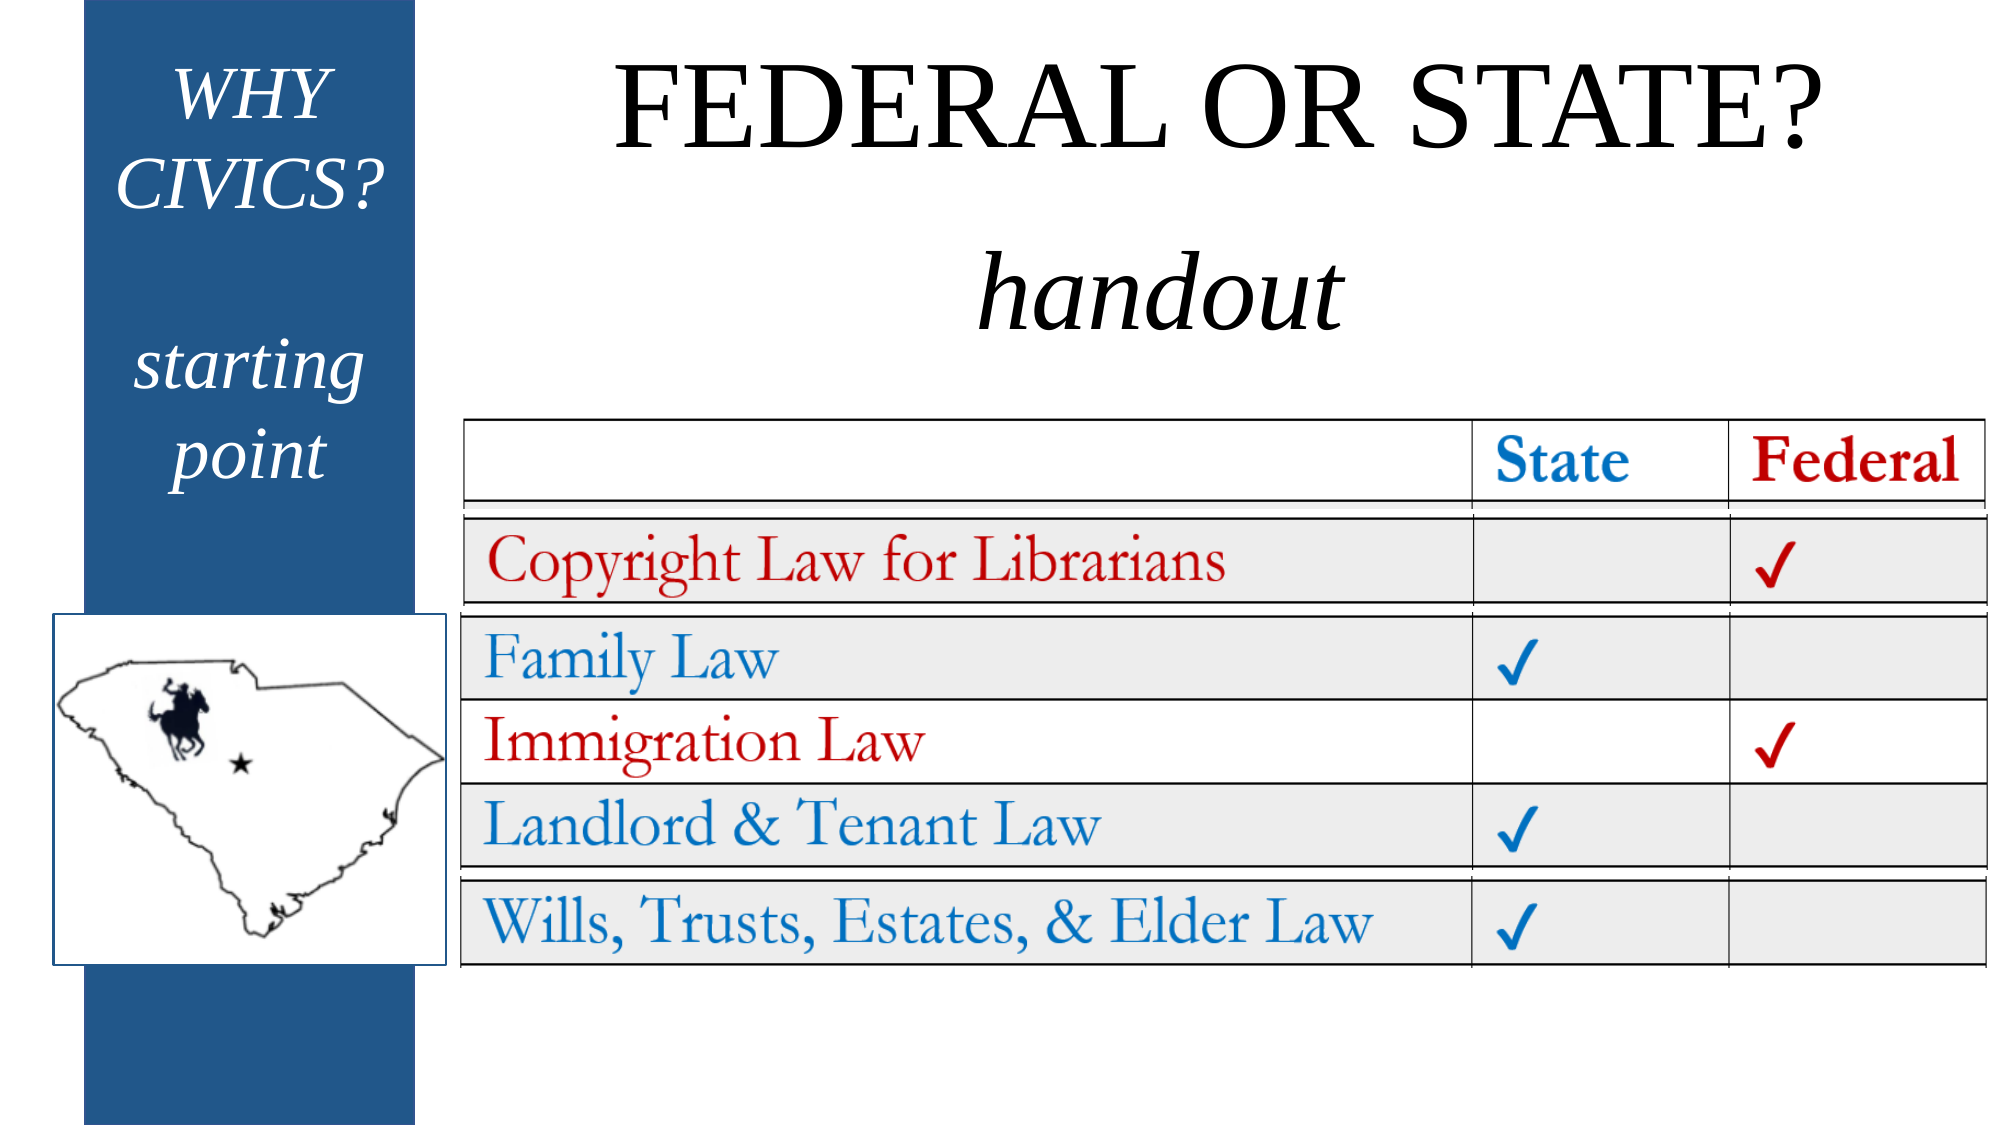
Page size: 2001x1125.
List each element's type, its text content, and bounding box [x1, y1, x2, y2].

picture [458, 414, 1991, 509]
text_box FEDERAL OR STATE? [555, 15, 1883, 181]
text_box WHY CIVICS? starting point [99, 36, 400, 502]
picture [54, 615, 446, 964]
picture [458, 514, 1991, 606]
picture [457, 876, 1990, 968]
picture [457, 612, 1990, 871]
text_box [84, 0, 415, 613]
text_box [84, 966, 415, 1125]
text_box handout [801, 210, 1518, 360]
